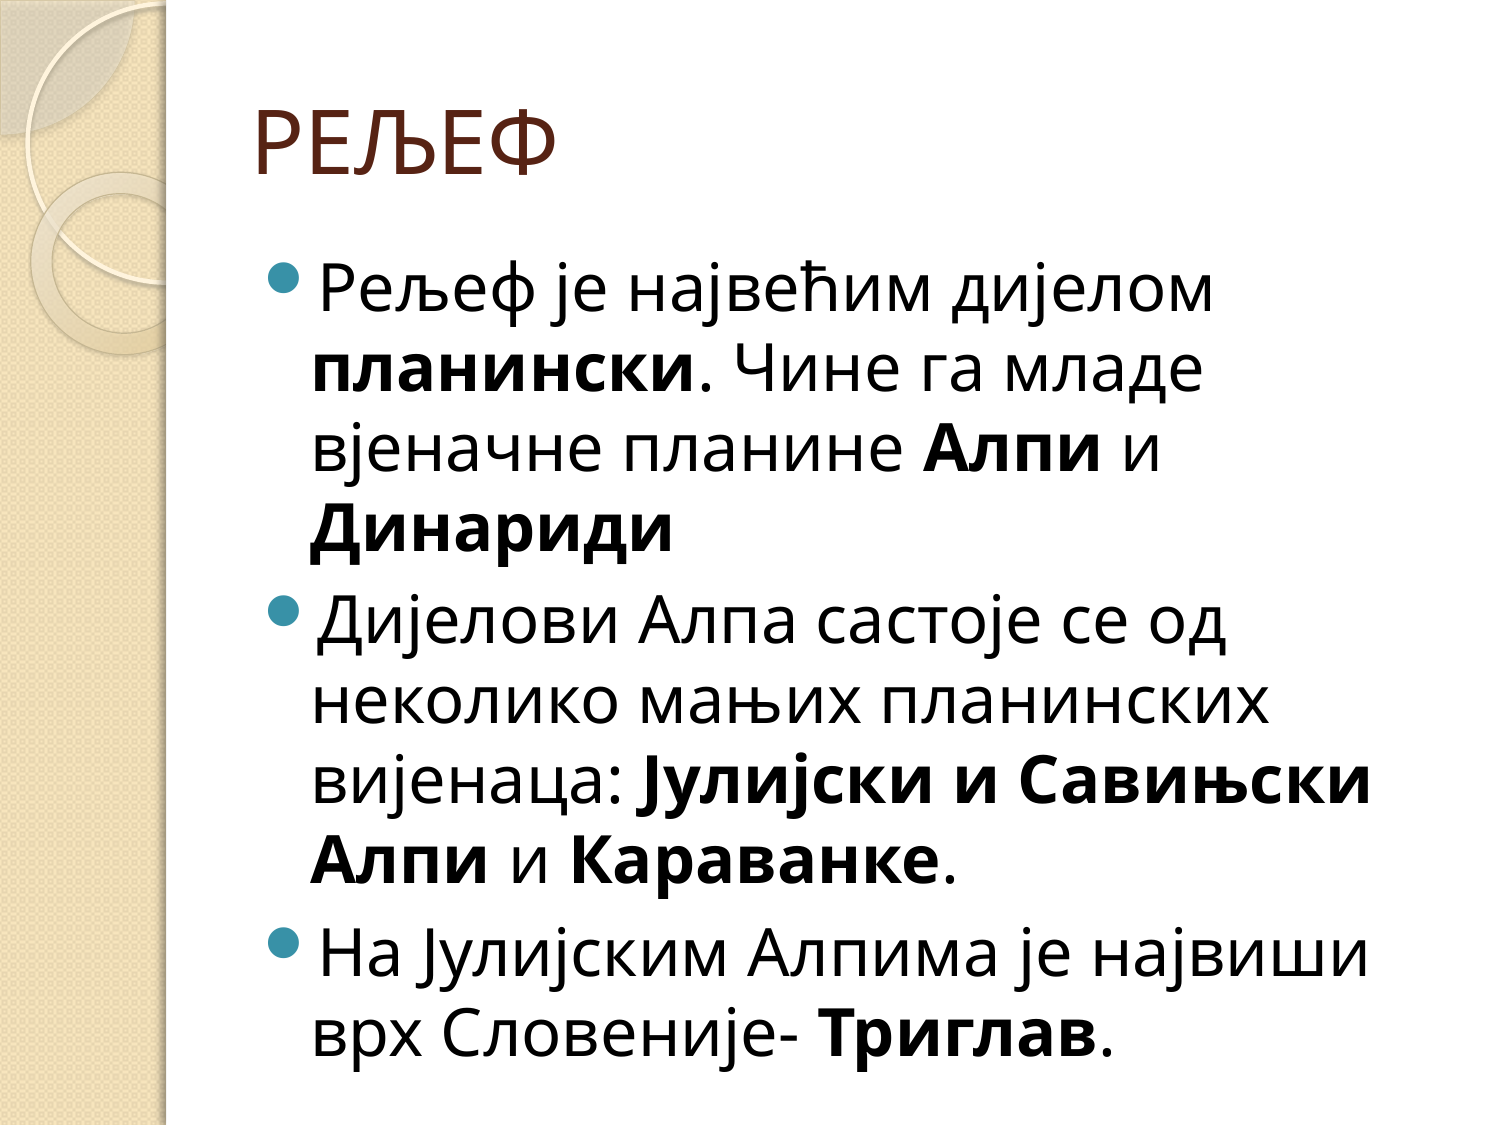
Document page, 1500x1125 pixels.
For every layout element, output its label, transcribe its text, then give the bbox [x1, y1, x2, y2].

list Рељеф је највећим дијелом планински. Чине га младе вјеначне планине Алпи и Динариди Дијелови Алпа састоје се од неколико мањих планинских вијенаца: Јулијски и Сaвињски Алпи и Караванке. На Јулијским Алпима је највиши врх Словеније- Триглав. [235, 237, 1466, 1025]
title РЕЉЕФ [235, 45, 1466, 233]
